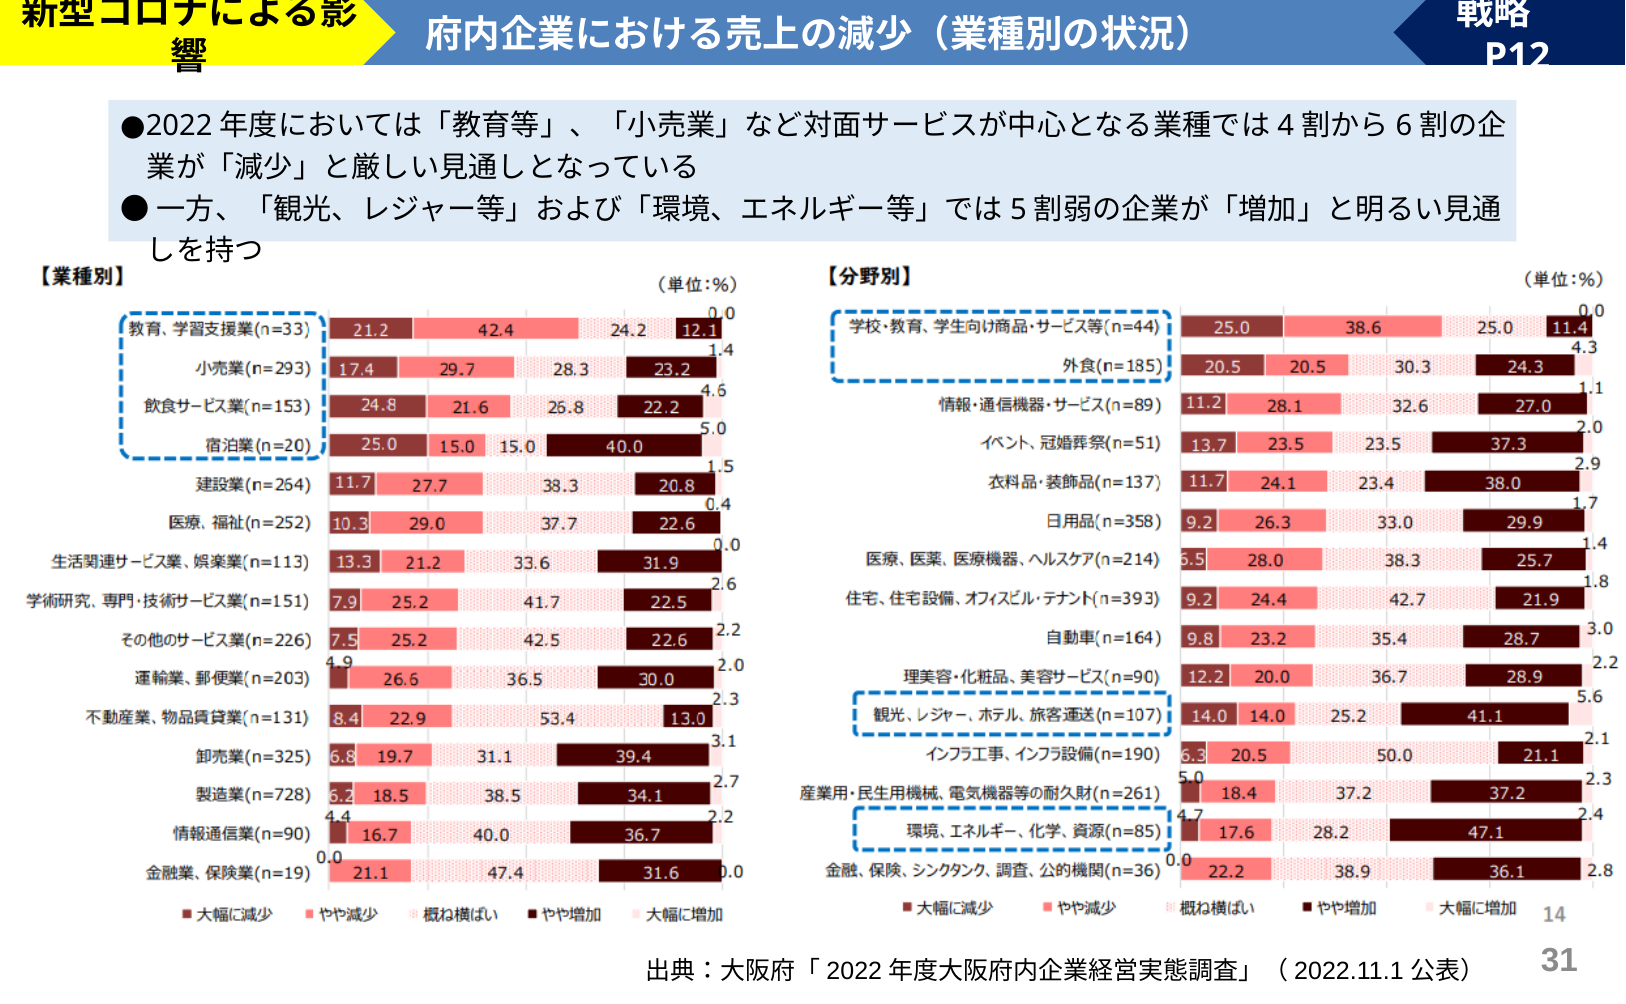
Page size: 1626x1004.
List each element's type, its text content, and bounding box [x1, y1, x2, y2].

text_box 新型コロナによる影響 [0, 0, 398, 66]
text_box ●2022年度においては「教育等」、「小売業」など対面サービスが中心となる業種では4割から6割の企業が「減少」と厳しい見通しとなっている ●一方、「観光、レジャー等」および「環境、エネルギー等」では5割弱の企業が「増加」と明るい見通しを持つ [107, 99, 1518, 242]
picture [0, 263, 1625, 926]
text_box 戦略 P12 [1392, 0, 1625, 66]
slide_number 30 [1513, 930, 1606, 985]
text_box 出典：大阪府「2022年度大阪府内企業経営実態調査」（2022.11.1公表） [459, 947, 1500, 992]
text_box 府内企業における売上の減少（業種別の状況） [366, 0, 1423, 65]
